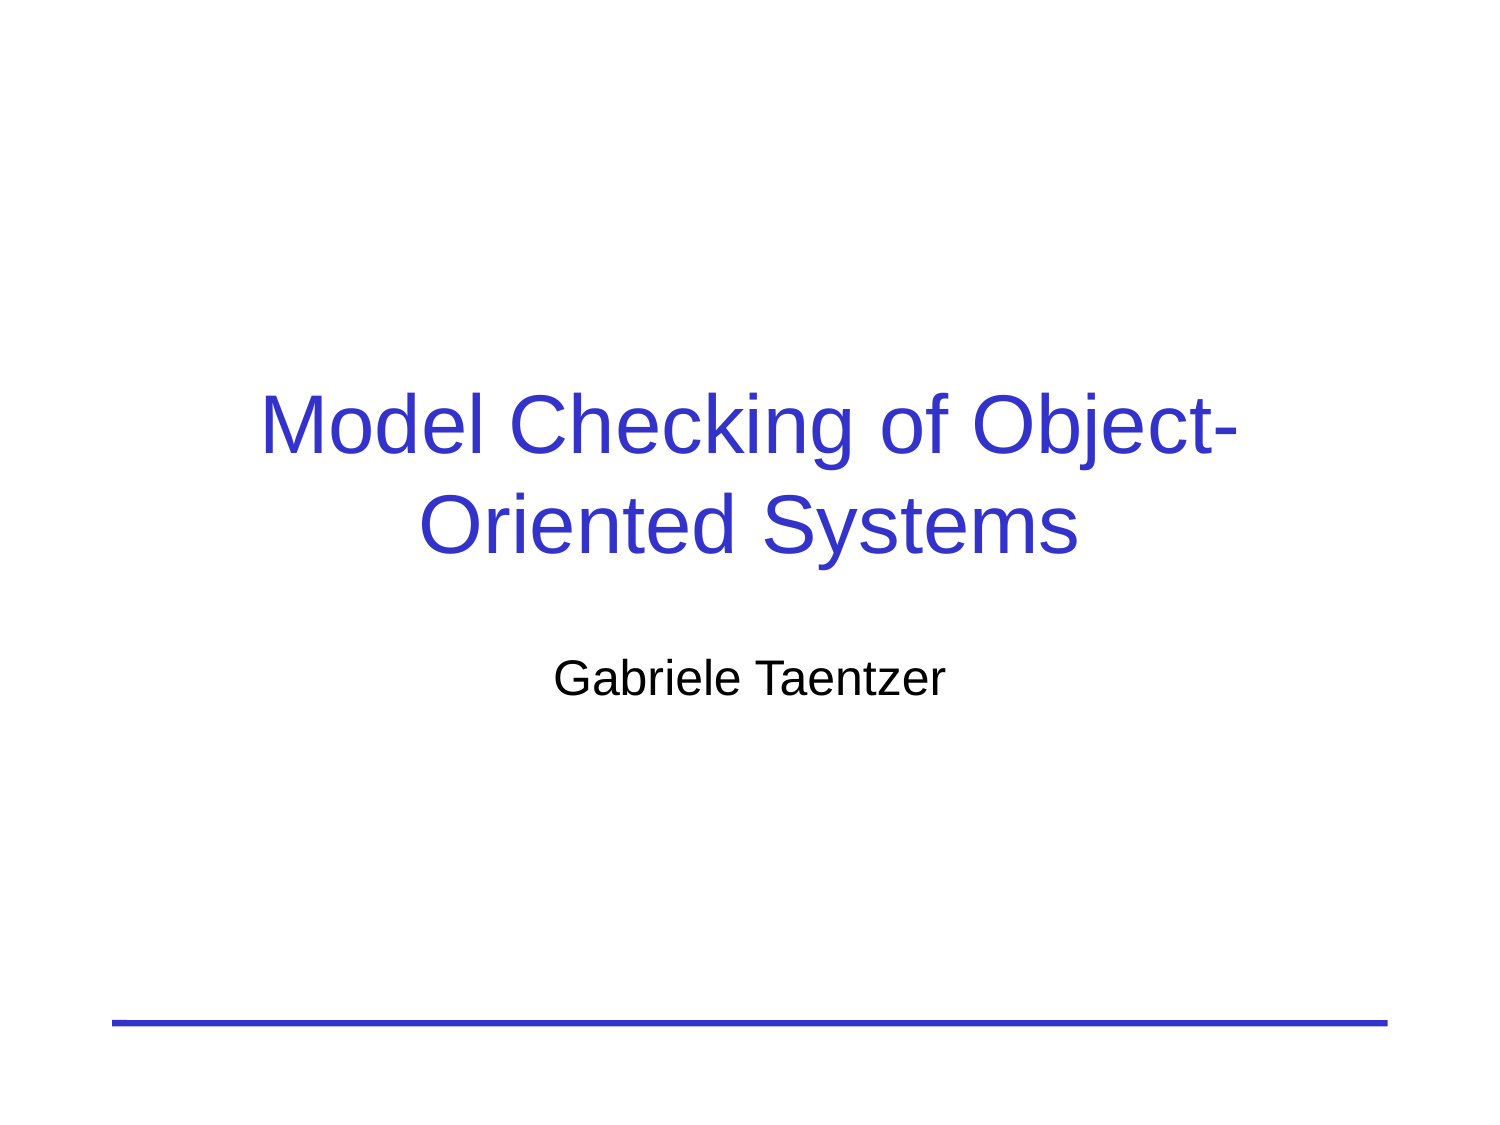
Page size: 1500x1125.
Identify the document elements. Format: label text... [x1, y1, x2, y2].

title Model Checking of Object-Oriented Systems [112, 349, 1388, 591]
subtitle Gabriele Taentzer [225, 637, 1275, 925]
